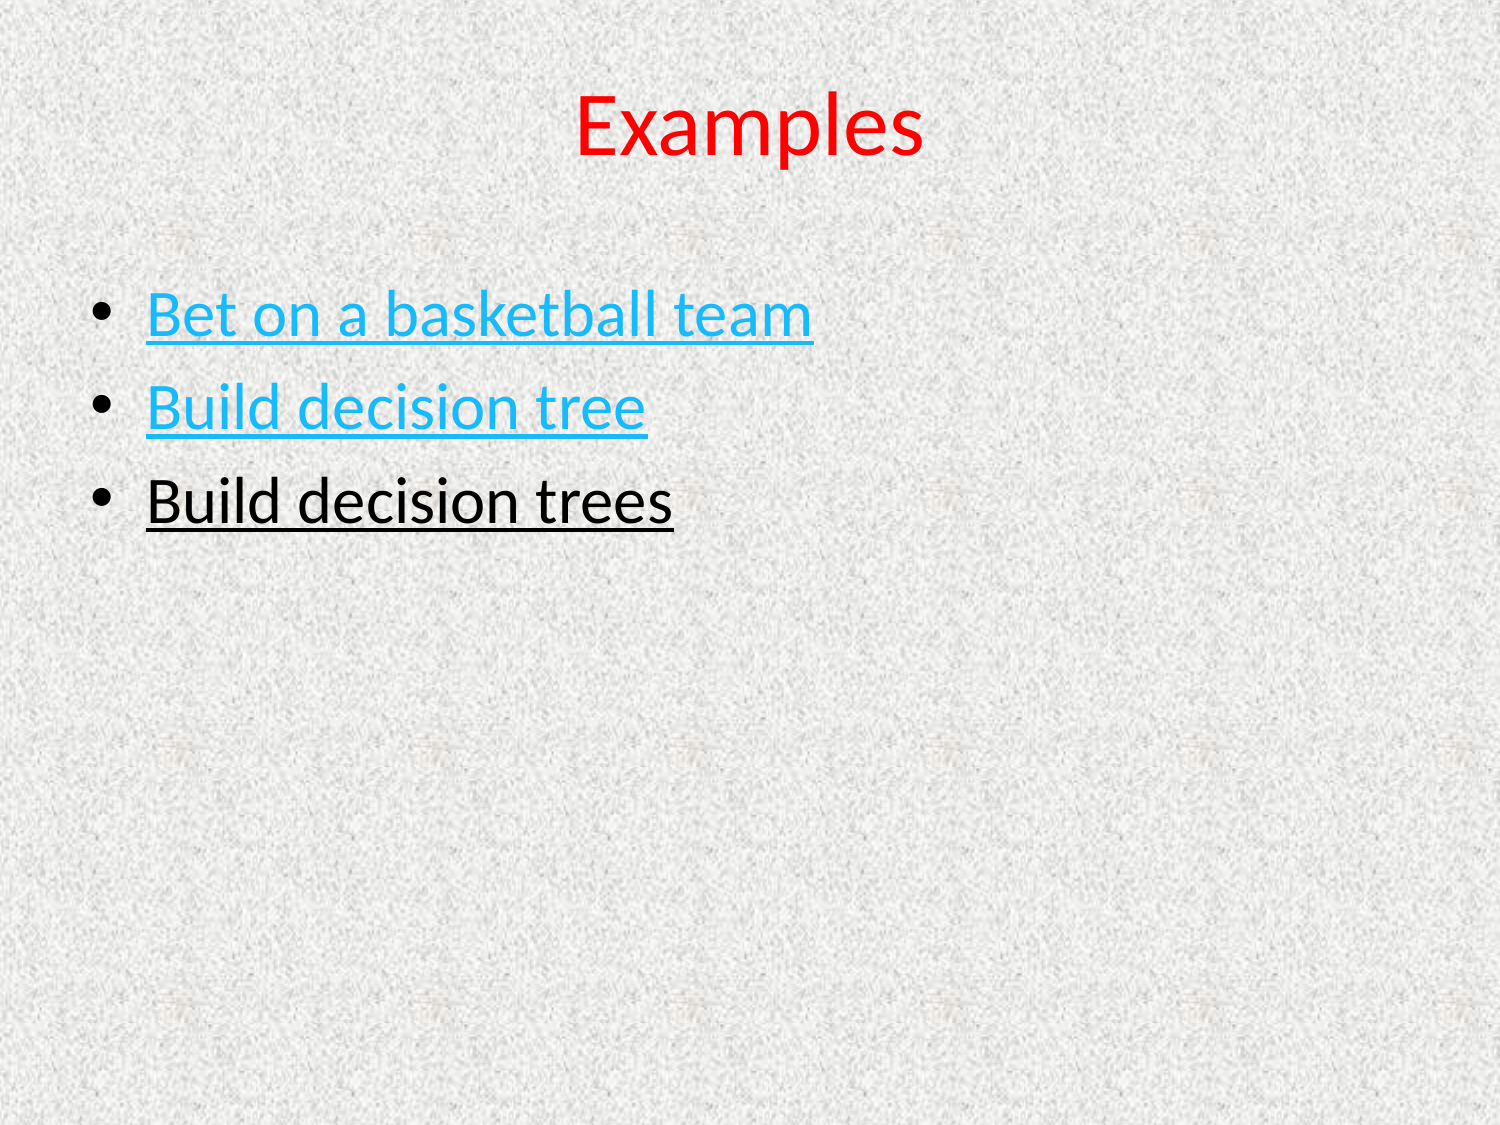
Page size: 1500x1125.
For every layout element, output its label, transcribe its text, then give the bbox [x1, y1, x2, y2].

title Examples [75, 24, 1425, 213]
picture [0, 0, 1500, 1125]
list Bet on a basketball team Build decision tree Build decision trees [75, 262, 1425, 1005]
